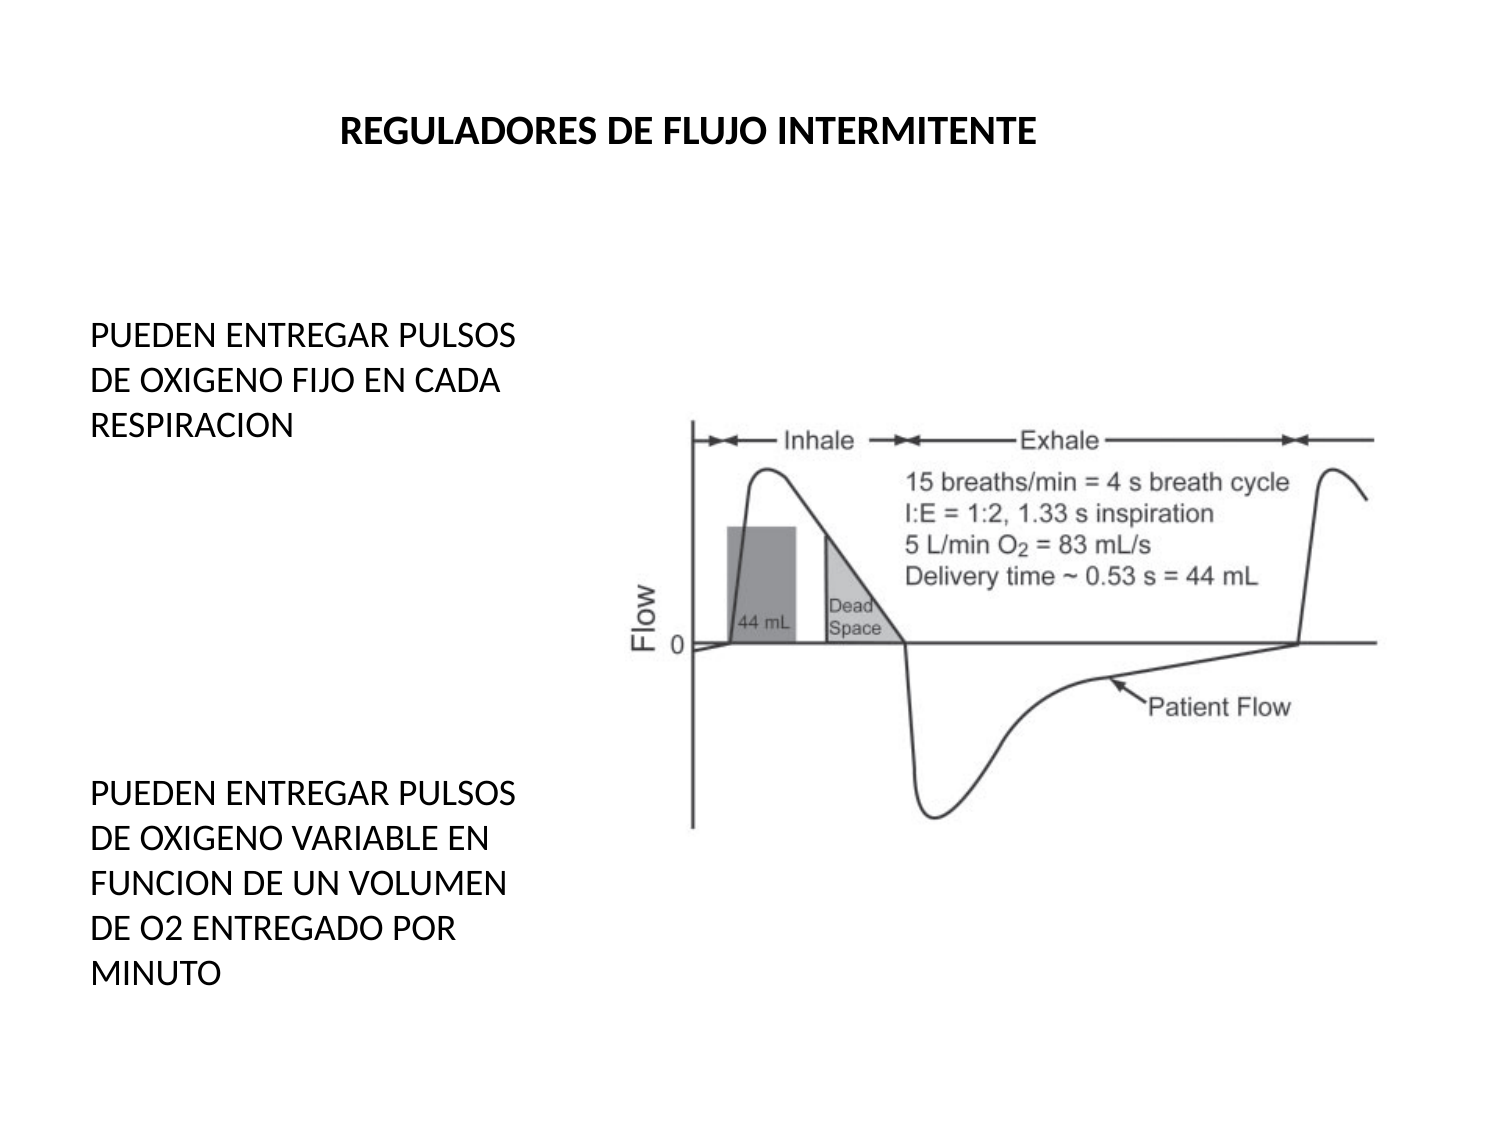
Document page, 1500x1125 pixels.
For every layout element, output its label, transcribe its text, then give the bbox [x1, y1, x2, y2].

title REGULADORES DE FLUJO INTERMITENTE [324, 44, 1176, 161]
list PUEDEN ENTREGAR PULSOS DE OXIGENO FIJO EN CADA RESPIRACION PUEDEN ENTREGAR PULSOS DE OXIGENO VARIABLE EN FUNCION DE UN VOLUMEN DE O2 ENTREGADO POR MINUTO [75, 302, 569, 1005]
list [624, 411, 1388, 837]
